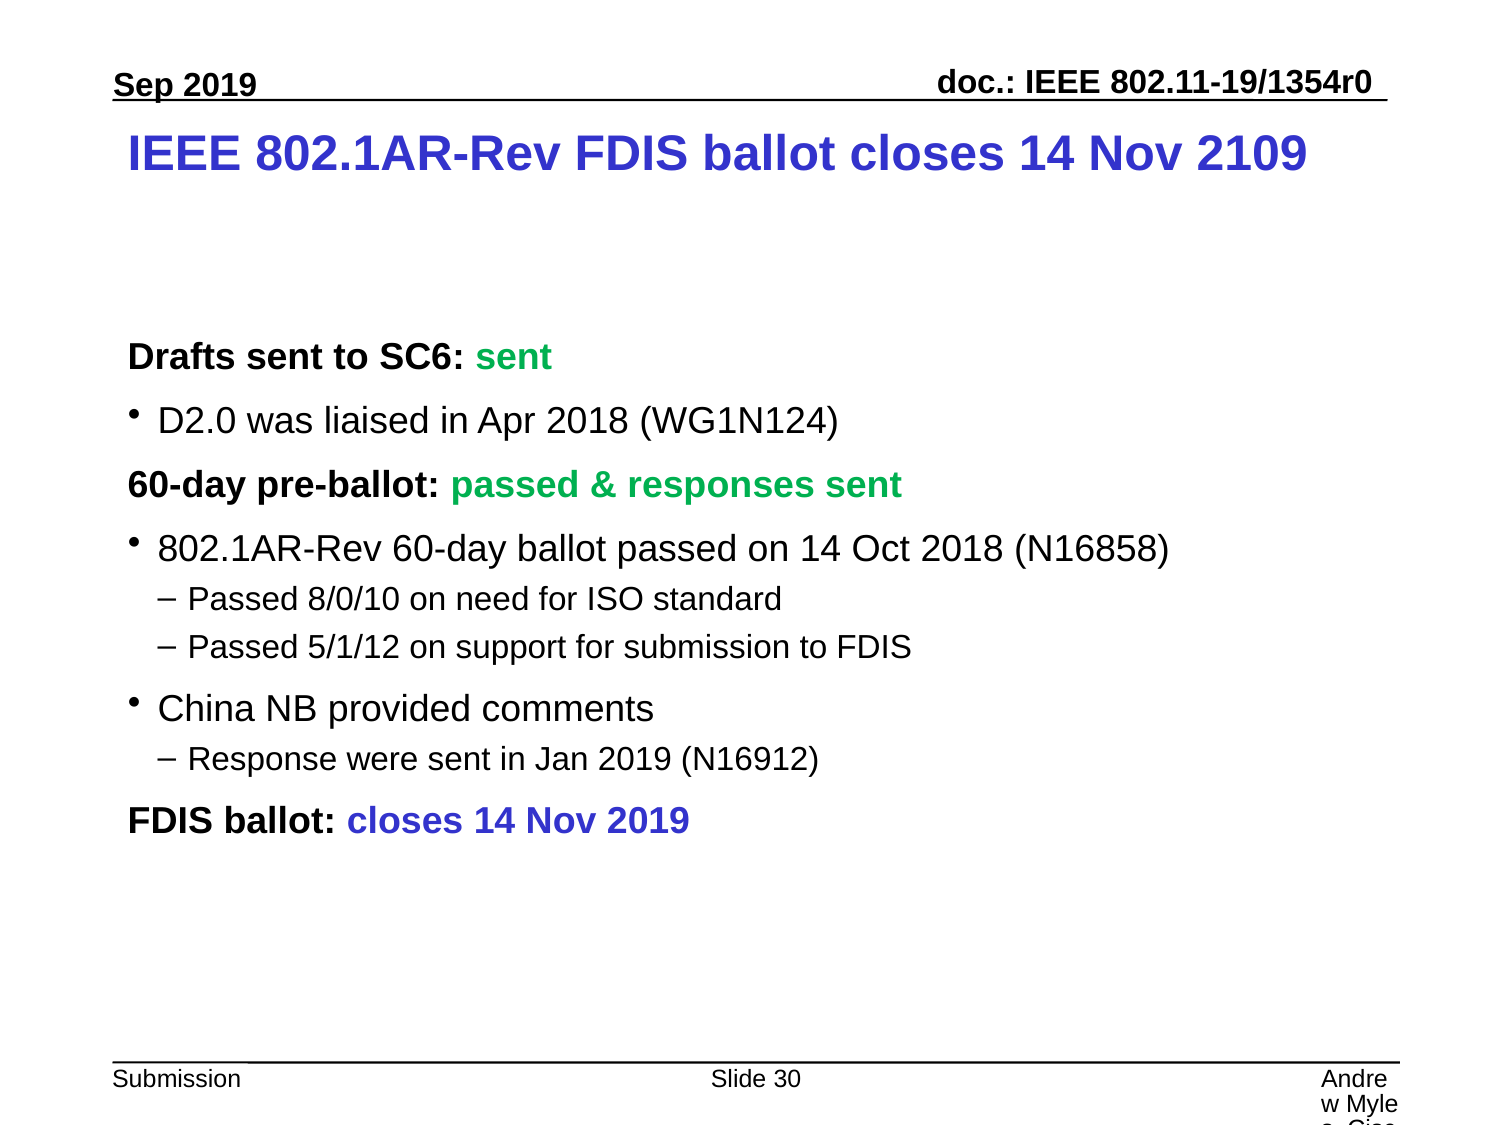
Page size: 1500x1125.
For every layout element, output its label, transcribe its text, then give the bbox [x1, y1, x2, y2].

title IEEE 802.1AR-Rev FDIS ballot closes 14 Nov 2109 [112, 112, 1388, 288]
slide_number Slide 30 [709, 1061, 803, 1093]
list Drafts sent to SC6: sent D2.0 was liaised in Apr 2018 (WG1N124) 60-day pre-ballot: passed & responses sent 802.1AR-Rev 60-day ballot passed on 14 Oct 2018 (N16858) Passed 8/0/10 on need for ISO standard Passed 5/1/12 on support for submission to FDIS China NB provided comments Response were sent in Jan 2019 (N16912) FDIS ballot: closes 14 Nov 2019 [112, 324, 1388, 1000]
footer Andrew Myles, Cisco [1320, 1061, 1402, 1093]
